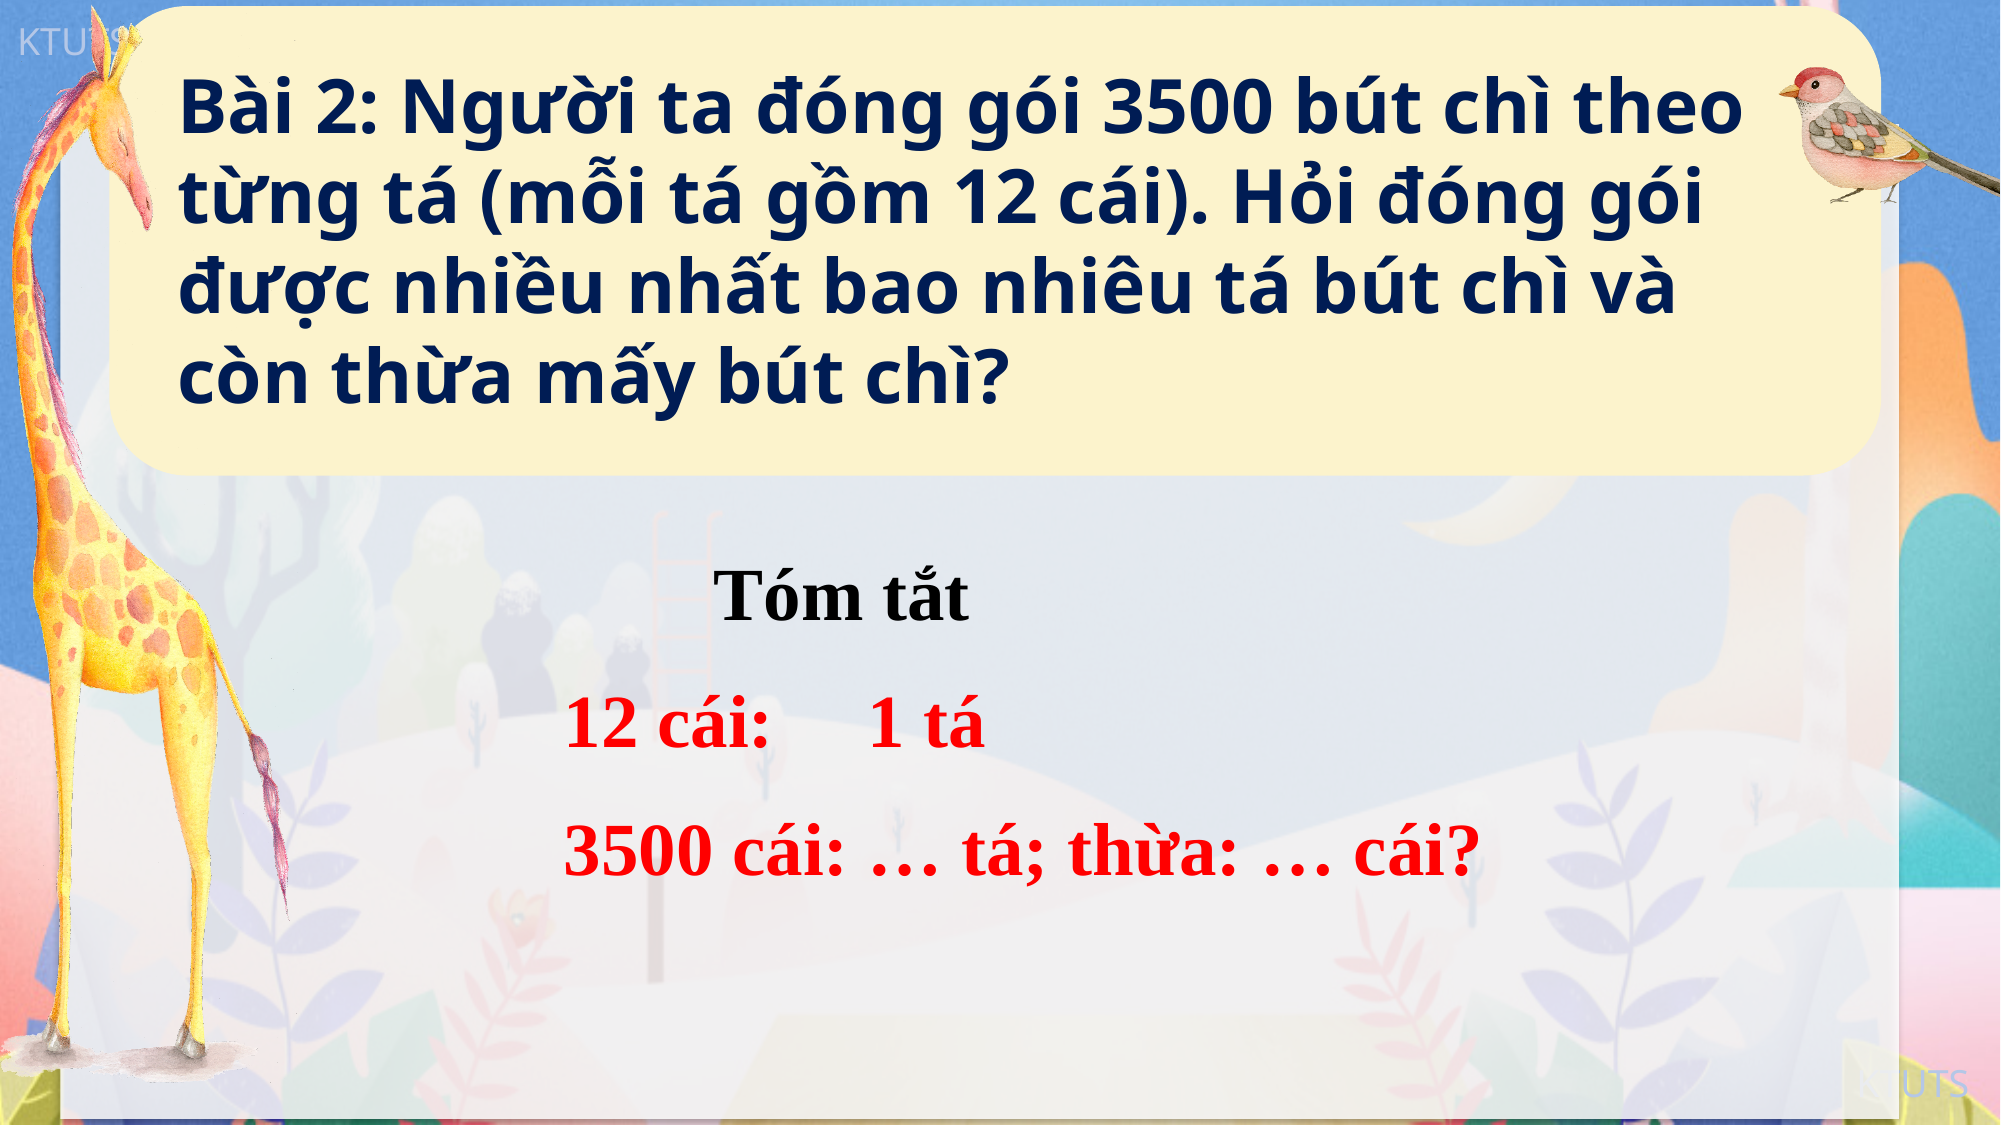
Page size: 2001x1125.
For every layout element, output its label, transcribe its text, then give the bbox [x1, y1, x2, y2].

text_box Bài 2: Người ta đóng gói 3500 bút chì theo từng tá (mỗi tá gồm 12 cái). Hỏi đóng gói được nhiều nhất bao nhiêu tá bút chì và còn thừa mấy bút chì? [309, 51, 1829, 426]
picture [0, 0, 2001, 1125]
text_box Tóm tắt 12 cái: 1 tá 3500 cái: … tá; thừa: … cái? [548, 537, 1588, 898]
text_box [309, 212, 1883, 477]
text_box [309, 4, 1879, 61]
text_box [59, 212, 1900, 1120]
